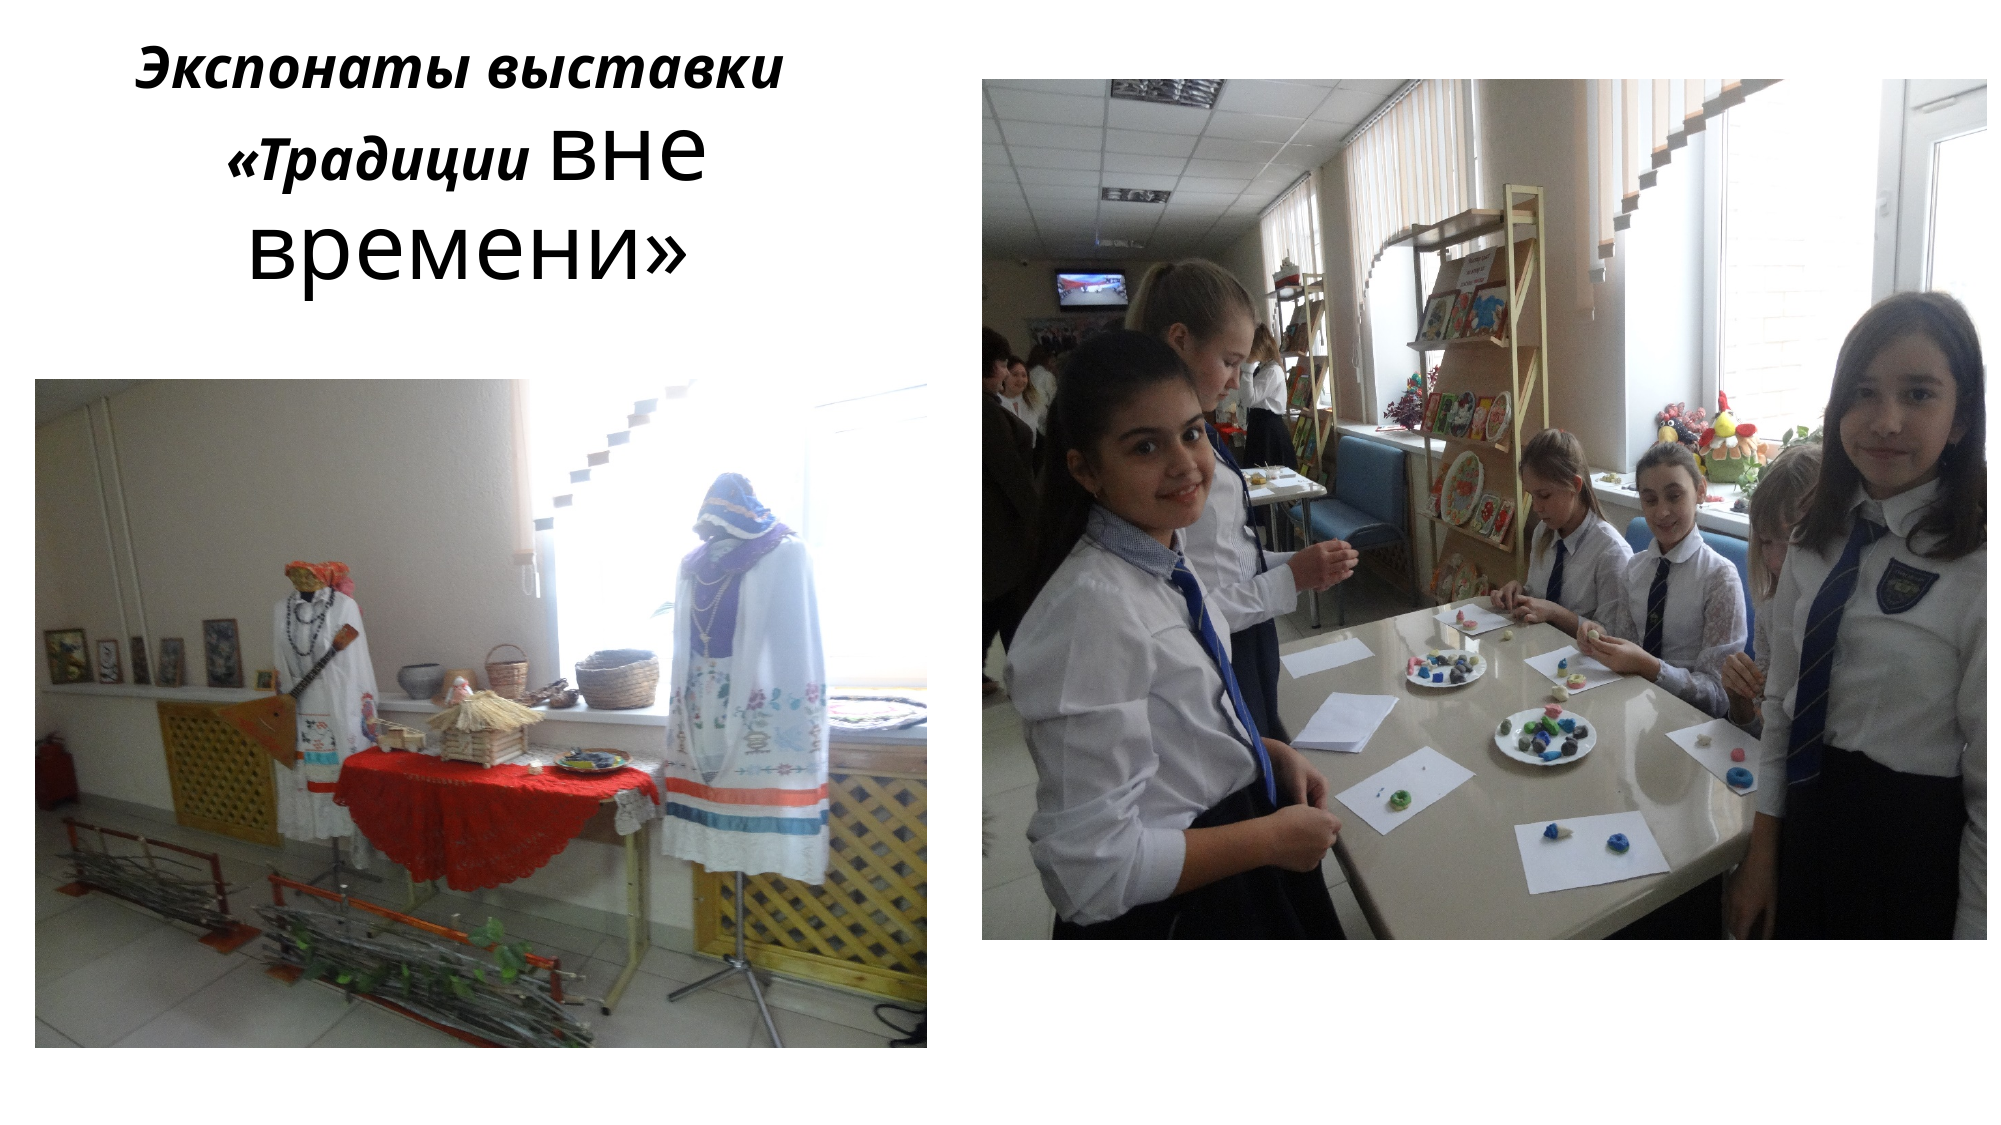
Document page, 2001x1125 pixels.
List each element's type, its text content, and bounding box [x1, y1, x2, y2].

picture [981, 79, 1987, 940]
title Экспонаты выставки «Традиции вне времени» [35, 59, 900, 278]
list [35, 379, 927, 1048]
